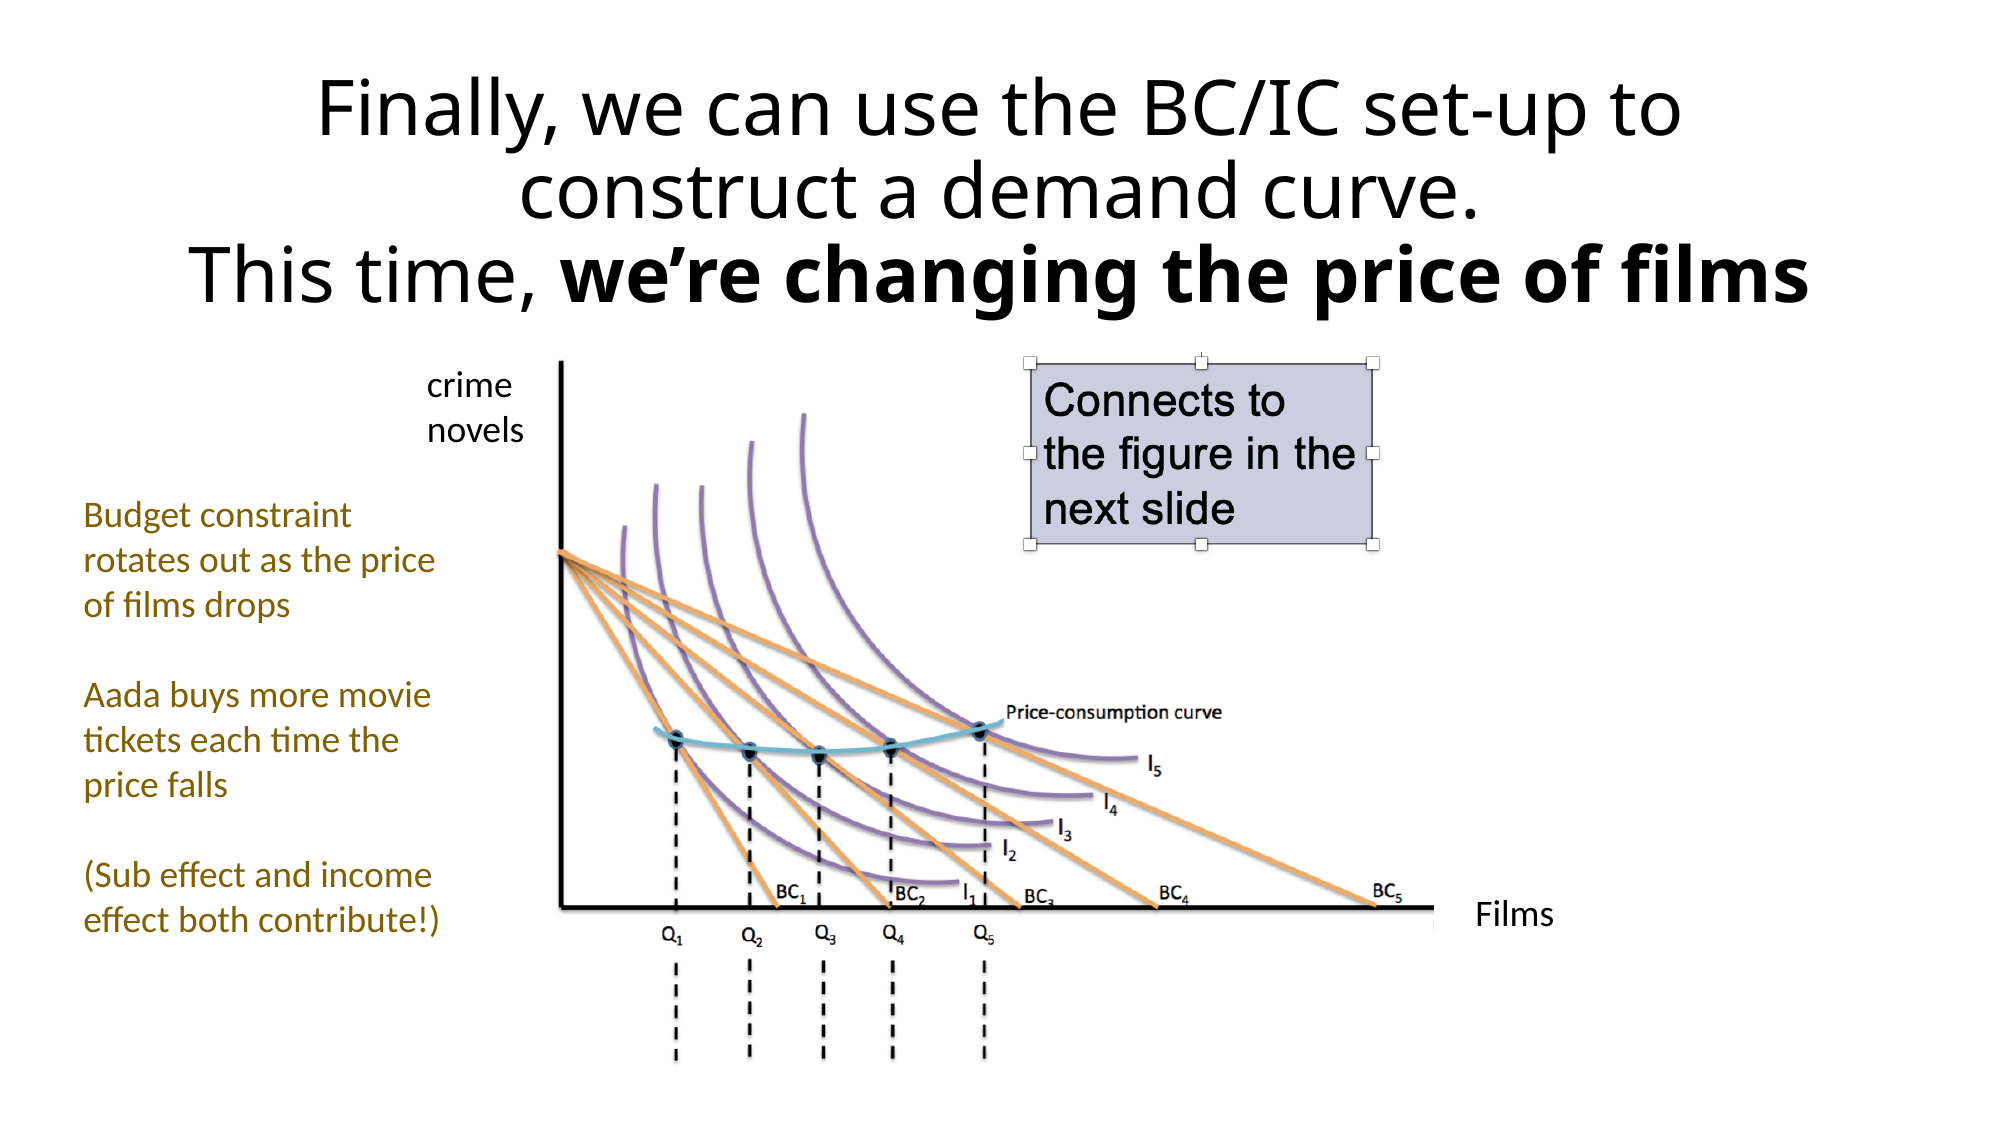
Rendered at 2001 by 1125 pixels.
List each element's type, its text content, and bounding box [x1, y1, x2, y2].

title Finally, we can use the BC/IC set-up to construct a demand curve. This time, we’re changing the price of films [137, 59, 1863, 328]
text_box Films [1460, 881, 1570, 942]
picture [549, 352, 1434, 1069]
text_box Budget constraint rotates out as the price of films drops Aada buys more movie tickets each time the price falls (Sub effect and income effect both contribute!) [68, 483, 481, 948]
text_box crime novels [412, 352, 549, 458]
